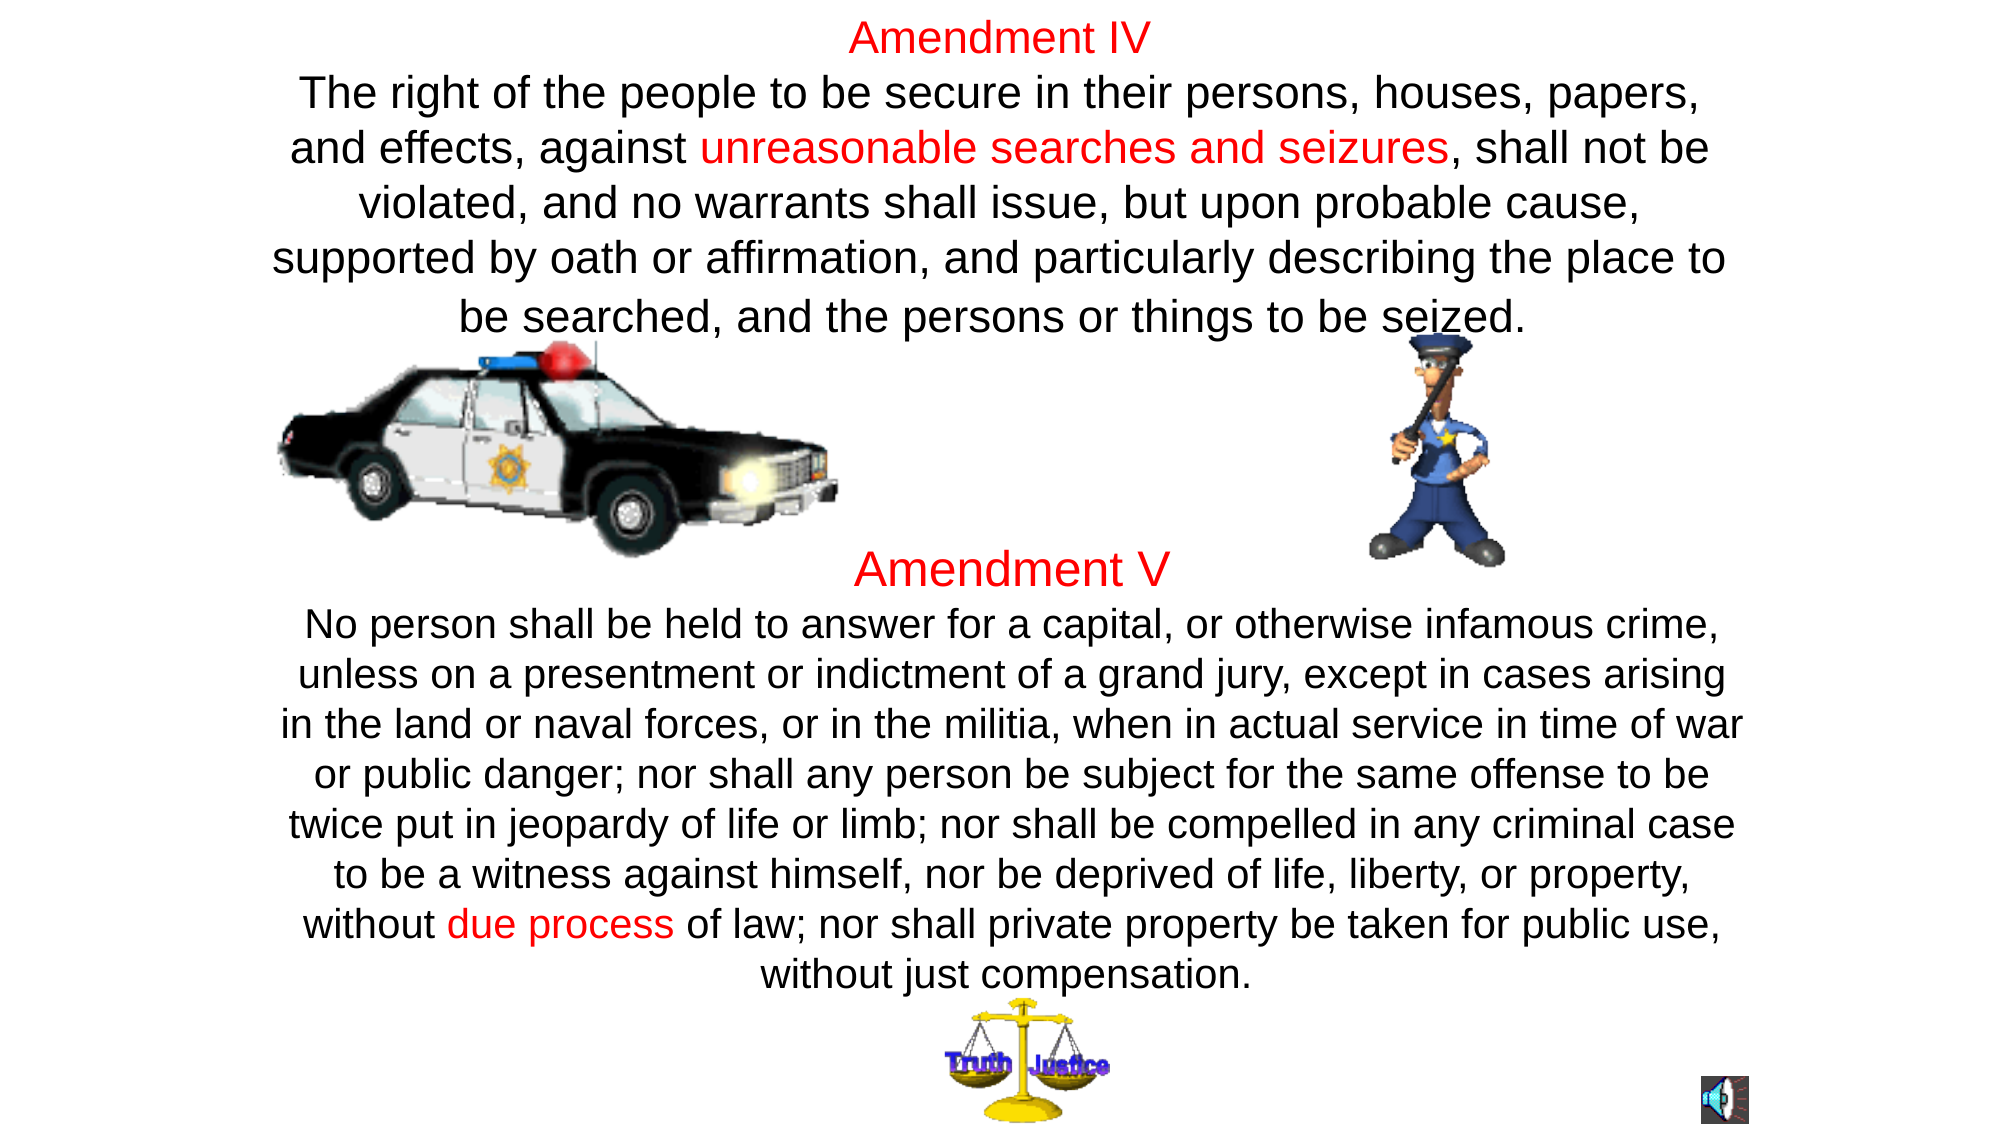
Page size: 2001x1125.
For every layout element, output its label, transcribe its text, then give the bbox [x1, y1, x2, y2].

picture [1362, 299, 1566, 575]
picture [1699, 1074, 1751, 1125]
picture [937, 984, 1110, 1125]
text_box Amendment IV The right of the people to be secure in their persons, houses, papers, and effects, against unreasonable searches and seizures, shall not be violated, and no warrants shall issue, but upon probable cause, supported by oath or affirmation, and particularly describing the place to be searched, and the persons or things to be seized. [249, 0, 1750, 350]
picture [274, 328, 863, 575]
text_box Amendment V No person shall be held to answer for a capital, or otherwise infamous crime, unless on a presentment or indictment of a grand jury, except in cases arising in the land or naval forces, or in the militia, when in actual service in time of war or public danger; nor shall any person be subject for the same offense to be twice put in jeopardy of life or limb; nor shall be compelled in any criminal case to be a witness against himself, nor be deprived of life, liberty, or property, without due process of law; nor shall private property be taken for public use, without just compensation. [262, 529, 1763, 1005]
